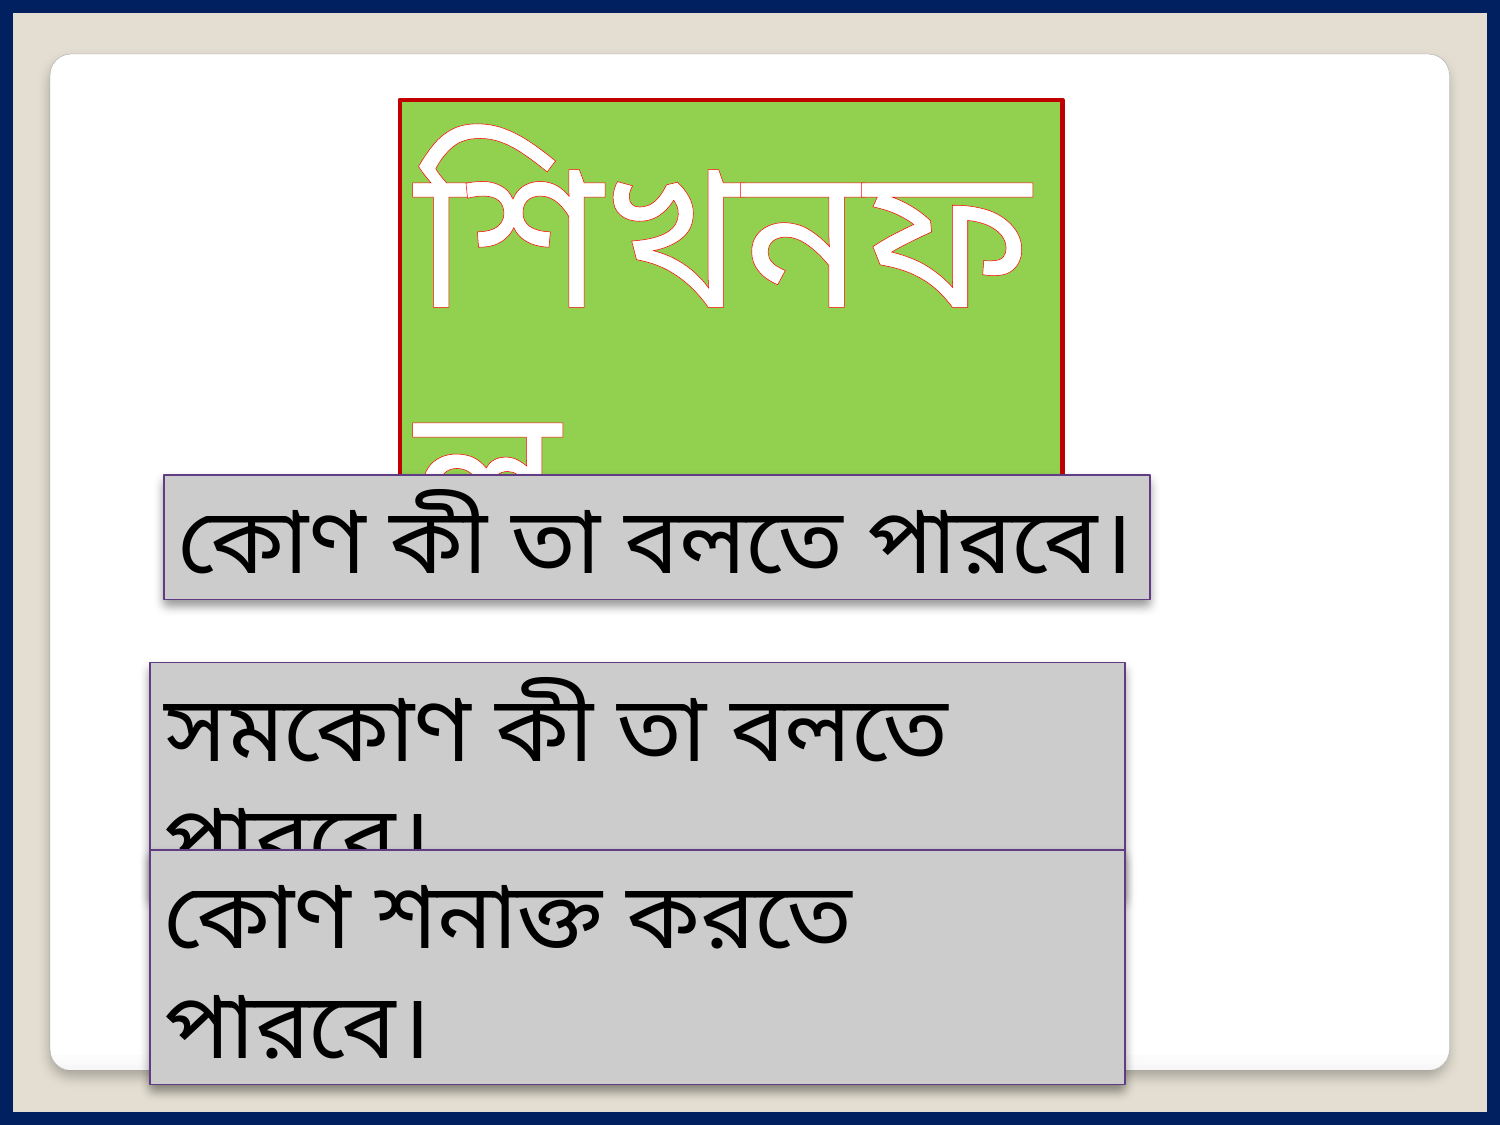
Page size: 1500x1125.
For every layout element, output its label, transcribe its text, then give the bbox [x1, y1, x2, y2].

text_box কোণ কী তা বলতে পারবে। [163, 474, 1151, 600]
text_box শিখনফল [399, 99, 1063, 473]
text_box [0, 0, 1500, 1125]
text_box কোণ শনাক্ত করতে পারবে। [149, 849, 1126, 1085]
text_box সমকোণ কী তা বলতে পারবে। [149, 662, 1126, 849]
